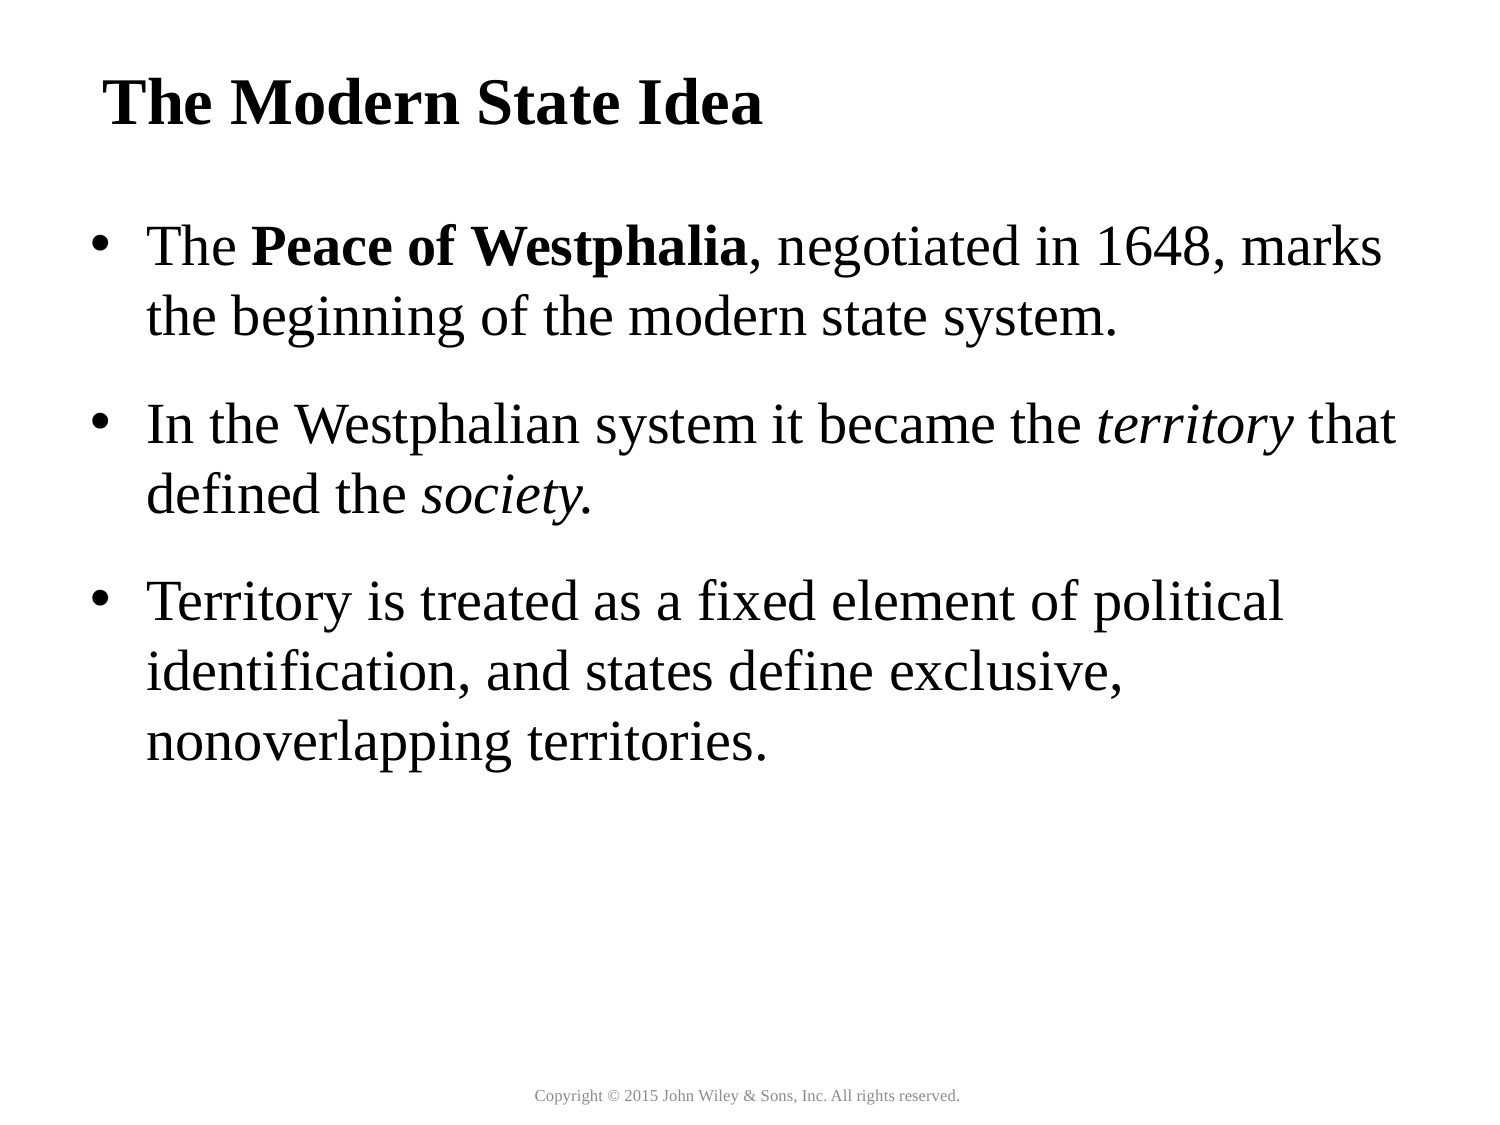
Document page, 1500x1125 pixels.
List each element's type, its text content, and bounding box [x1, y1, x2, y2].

list The Peace of Westphalia, negotiated in 1648, marks the beginning of the modern state system. In the Westphalian system it became the territory that defined the society. Territory is treated as a fixed element of political identification, and states define exclusive, nonoverlapping territories. [74, 199, 1426, 943]
title The Modern State Idea [87, 37, 1151, 158]
footer Copyright © 2015 John Wiley & Sons, Inc. All rights reserved. [318, 1065, 1182, 1125]
